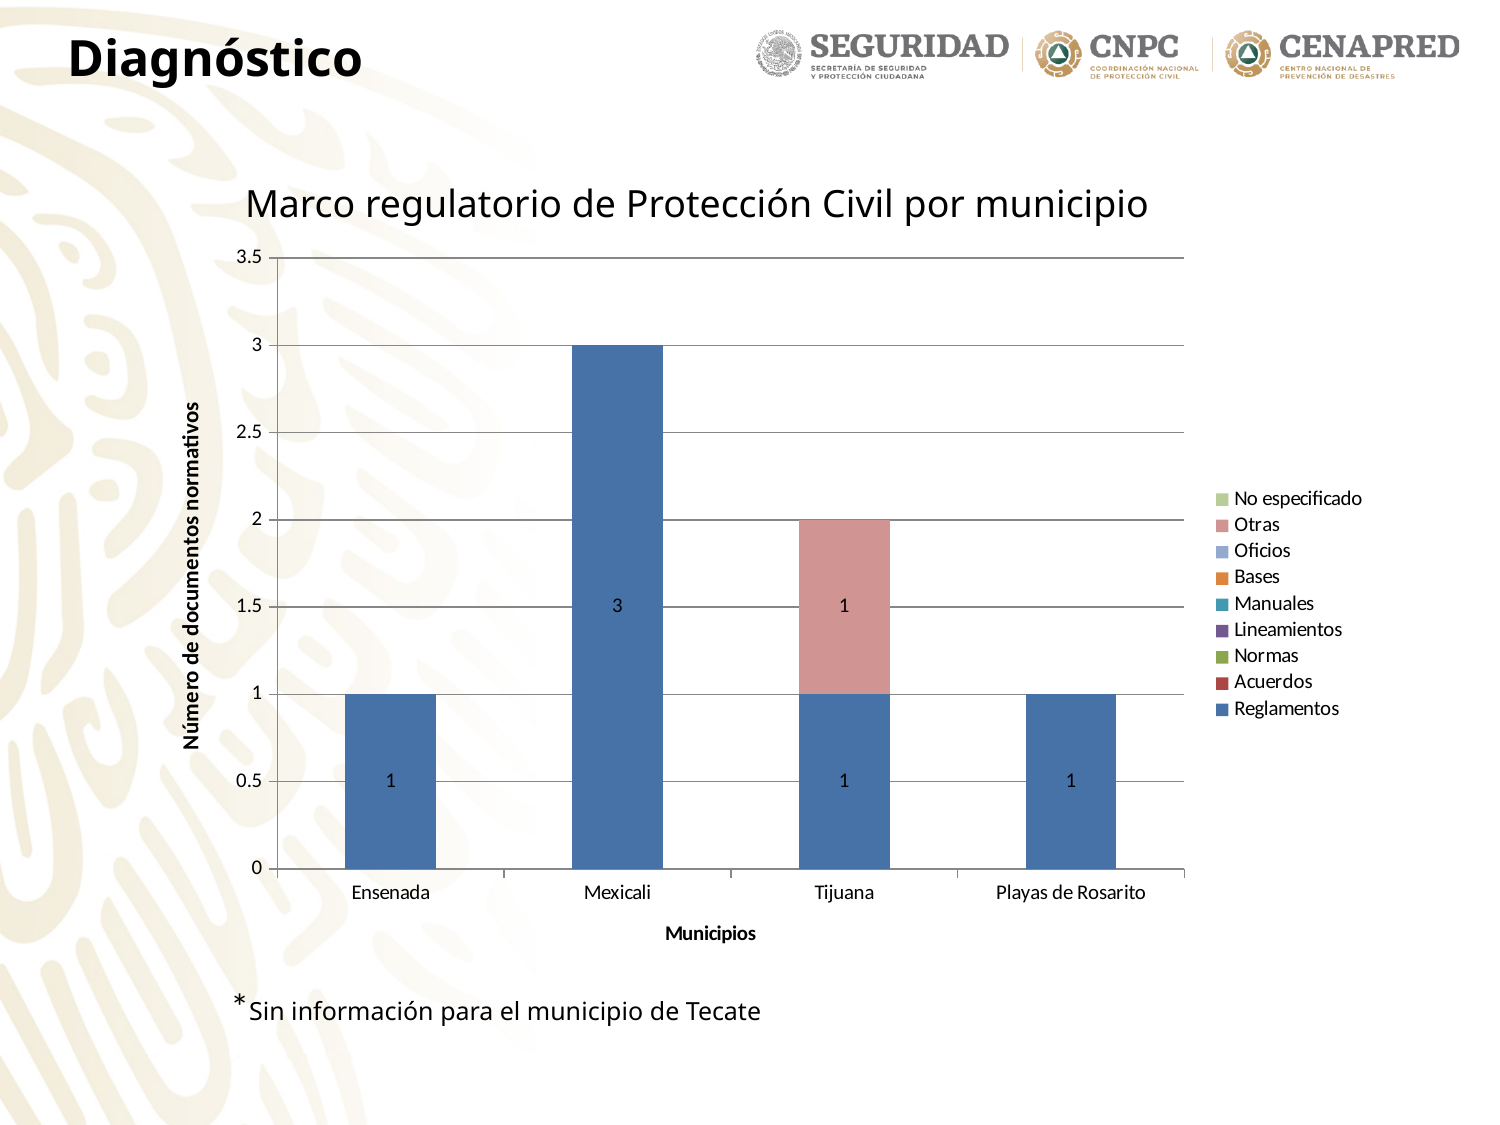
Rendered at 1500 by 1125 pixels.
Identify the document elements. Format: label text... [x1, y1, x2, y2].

picture [0, 3, 1460, 1125]
text_box Diagnóstico [52, 19, 379, 94]
text_box Marco regulatorio de Protección Civil por municipio [230, 172, 1258, 231]
text_box *Sin información para el municipio de Tecate [215, 985, 1058, 1036]
chart [147, 233, 1383, 977]
